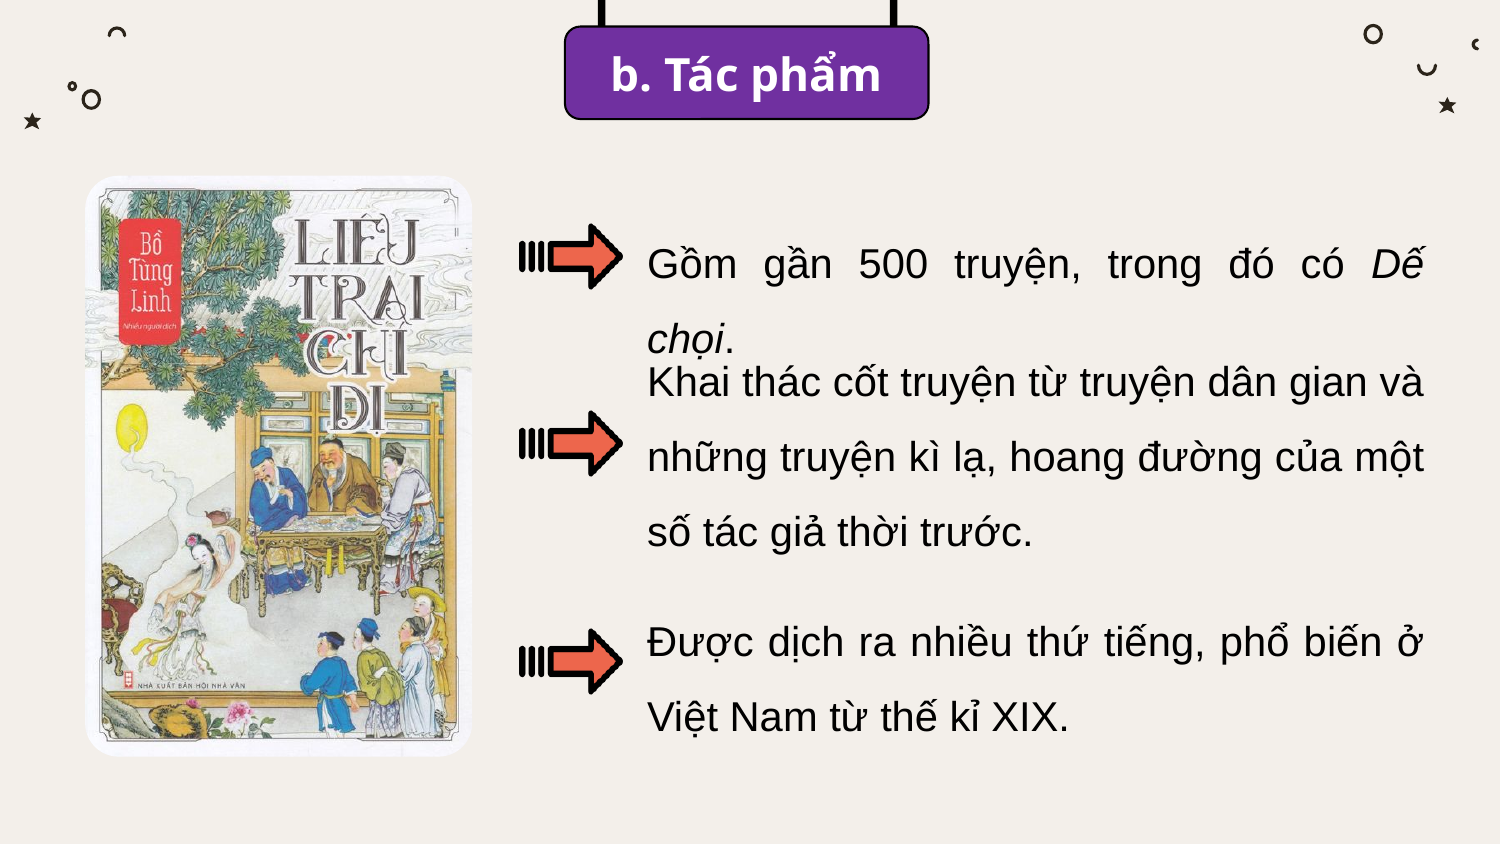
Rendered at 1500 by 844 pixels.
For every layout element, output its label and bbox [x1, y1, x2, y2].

text_box [519, 322, 1440, 556]
text_box [519, 582, 1440, 750]
text_box [519, 204, 1440, 308]
text_box [564, 0, 929, 120]
picture [84, 175, 473, 757]
